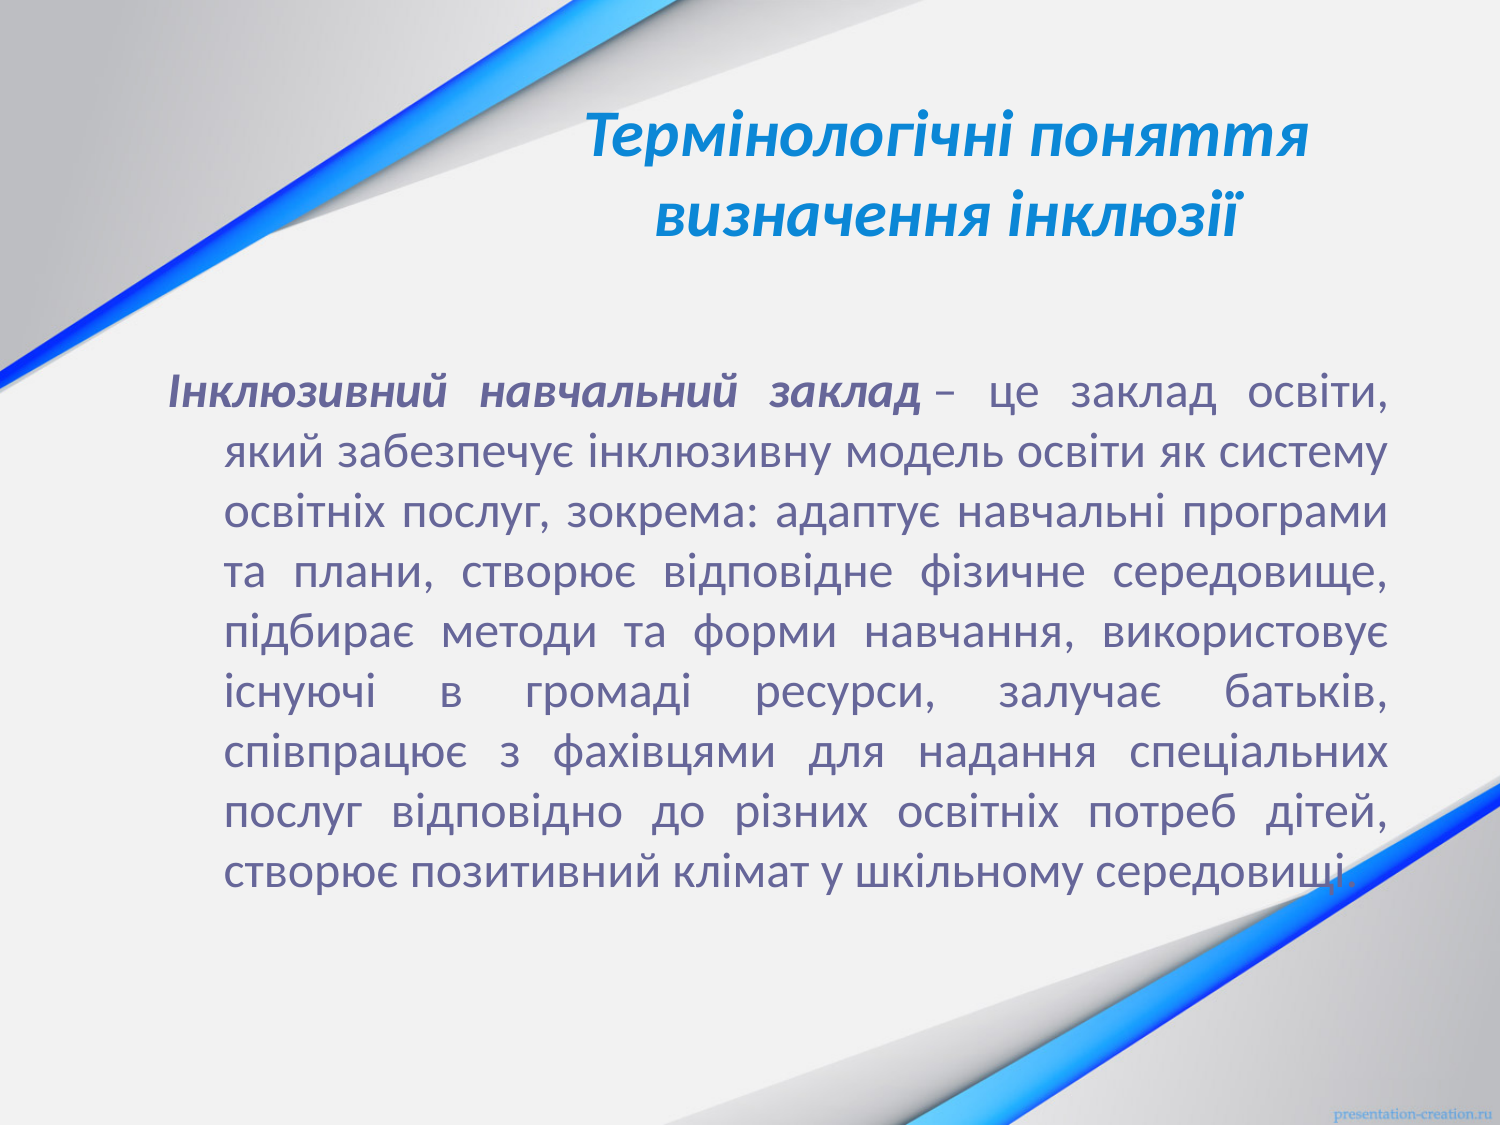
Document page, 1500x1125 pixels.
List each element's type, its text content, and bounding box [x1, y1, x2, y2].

title Термінологічні поняття визначення інклюзії [492, 70, 1402, 269]
picture [0, 0, 1500, 1125]
list Інклюзивний навчальний заклад – це заклад освіти, який забезпечує інклюзивну модель освіти як систему освітніх послуг, зокрема: адаптує навчальні програми та плани, створює відповідне фізичне середовище, підбирає методи та форми навчання, використовує існуючі в громаді ресурси, залучає батьків, співпрацює з фахівцями для надання спеціальних послуг відповідно до різних освітніх потреб дітей, створює позитивний клімат у шкільному середовищі. [152, 304, 1405, 943]
